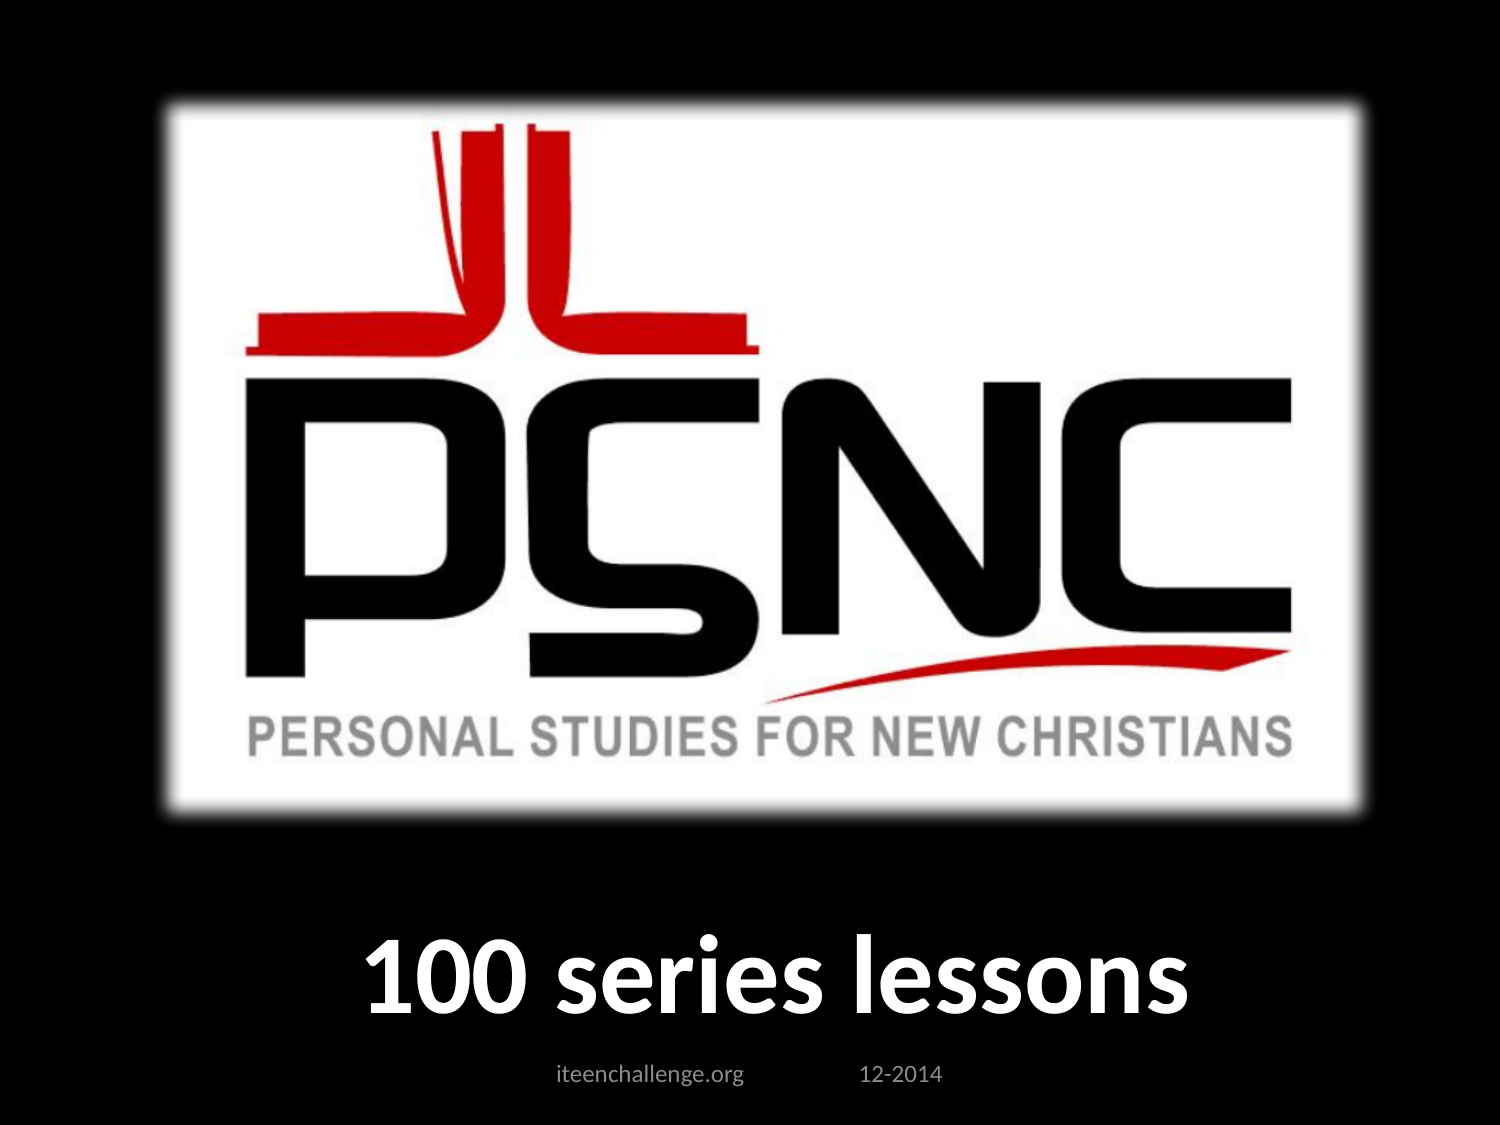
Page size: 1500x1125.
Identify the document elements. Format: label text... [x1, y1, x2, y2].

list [149, 87, 1379, 831]
title 100 series lessons [99, 875, 1450, 1063]
footer iteenchallenge.org 12-2014 [512, 1042, 988, 1103]
